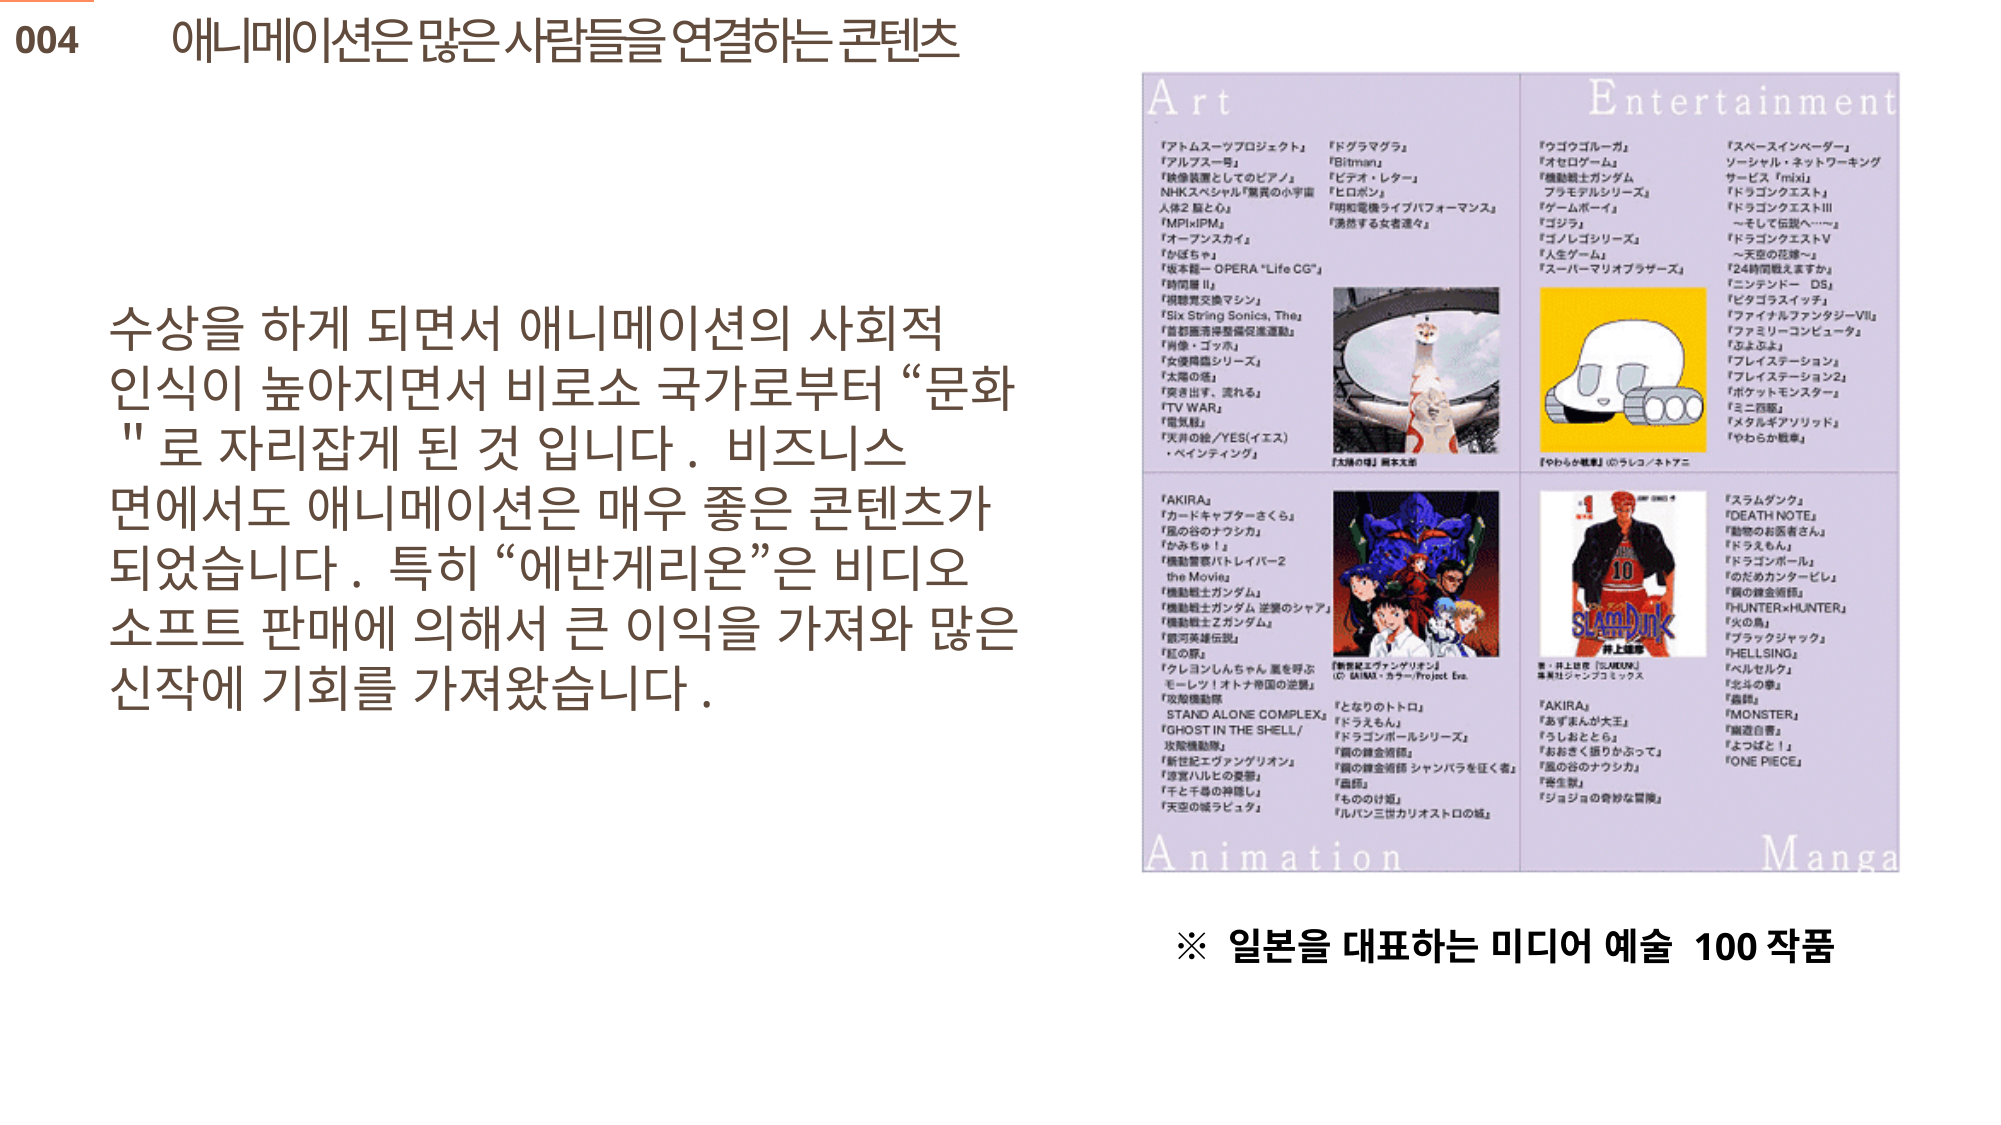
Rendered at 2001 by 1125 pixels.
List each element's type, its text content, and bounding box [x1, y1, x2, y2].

text_box 수상을 하게 되면서 애니메이션의 사회적 인식이 높아지면서 비로소 국가로부터 “문화＂로 자리잡게 된 것 입니다. 비즈니스 면에서도 애니메이션은 매우 좋은 콘텐츠가 되었습니다. 특히 “에반게리온”은 비디오 소프트 판매에 의해서 큰 이익을 가져와 많은 신작에 기회를 가져왔습니다. [93, 289, 1046, 725]
picture [1139, 69, 1907, 876]
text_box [0, 0, 1025, 78]
text_box ※ 일본을 대표하는 미디어 예술 100작품 [1158, 915, 1887, 976]
